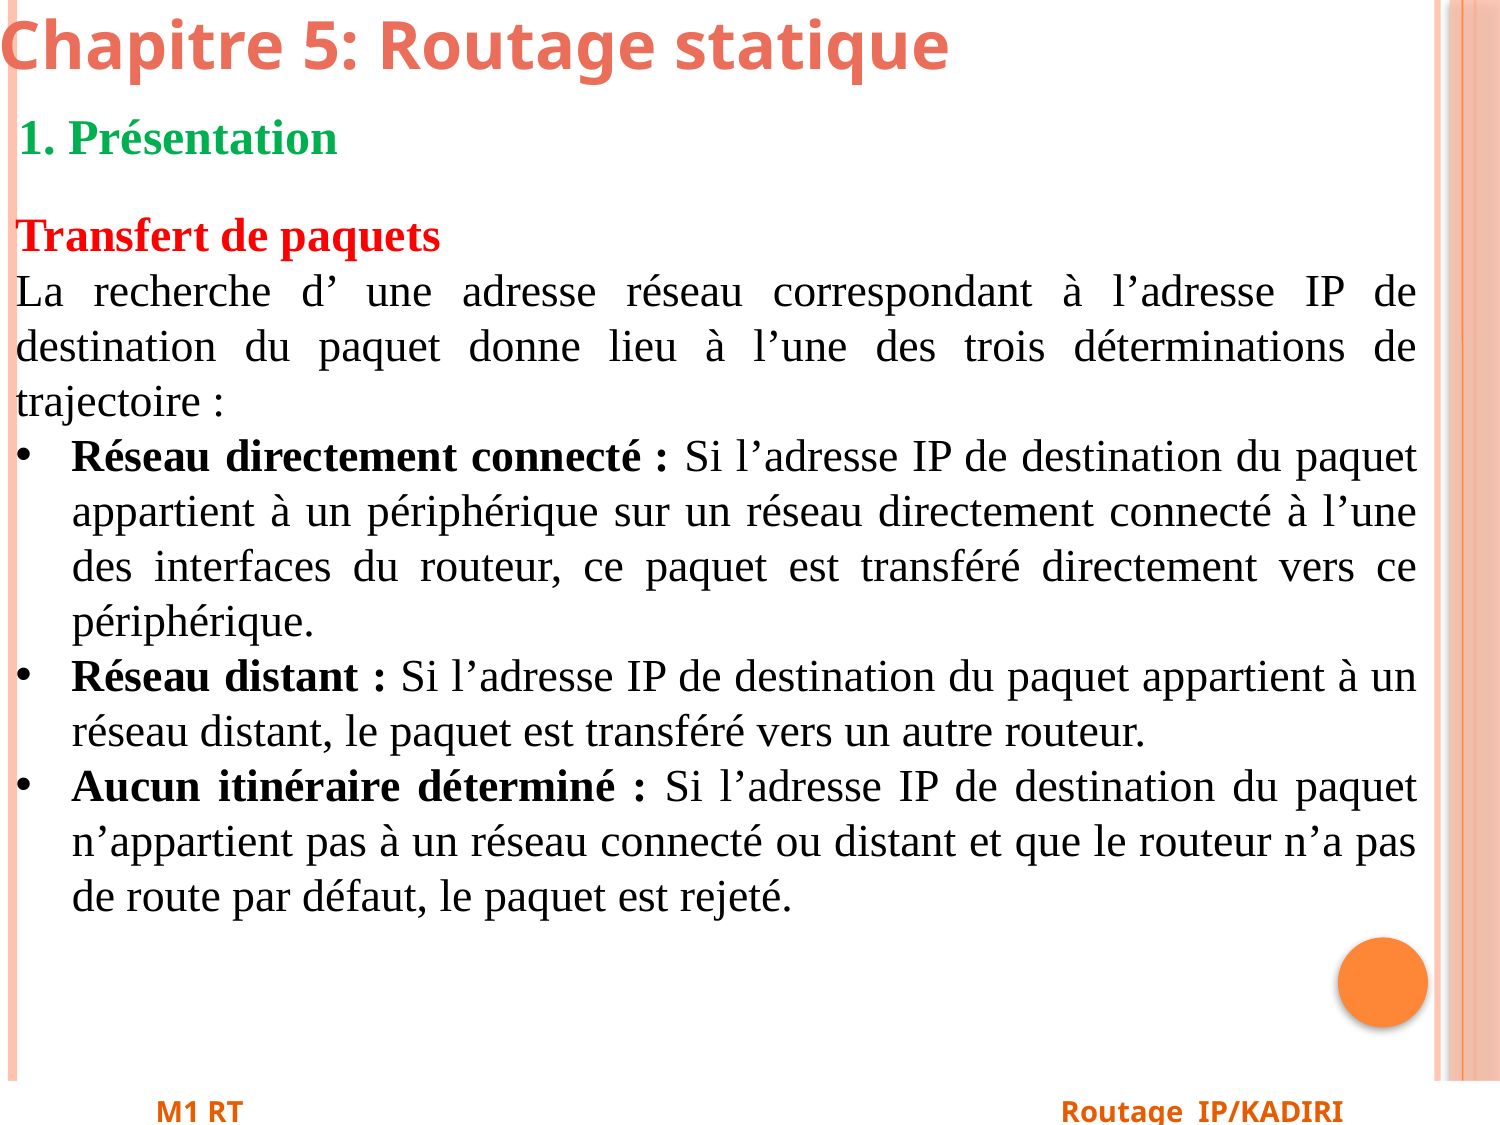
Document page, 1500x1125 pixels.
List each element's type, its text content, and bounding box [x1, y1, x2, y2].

text_box 1. Présentation [3, 113, 1433, 178]
text_box Transfert de paquets La recherche d’ une adresse réseau correspondant à l’adresse IP de destination du paquet donne lieu à l’une des trois déterminations de trajectoire : Réseau directement connecté : Si l’adresse IP de destination du paquet appartient à un périphérique sur un réseau directement connecté à l’une des interfaces du routeur, ce paquet est transféré directement vers ce périphérique. Réseau distant : Si l’adresse IP de destination du paquet appartient à un réseau distant, le paquet est transféré vers un autre routeur. Aucun itinéraire déterminé : Si l’adresse IP de destination du paquet n’appartient pas à un réseau connecté ou distant et que le routeur n’a pas de route par défaut, le paquet est rejeté. [0, 196, 1433, 929]
text_box M1 RT Routage IP/KADIRI [0, 1080, 1500, 1125]
text_box Chapitre 5: Routage statique [0, 0, 1500, 108]
